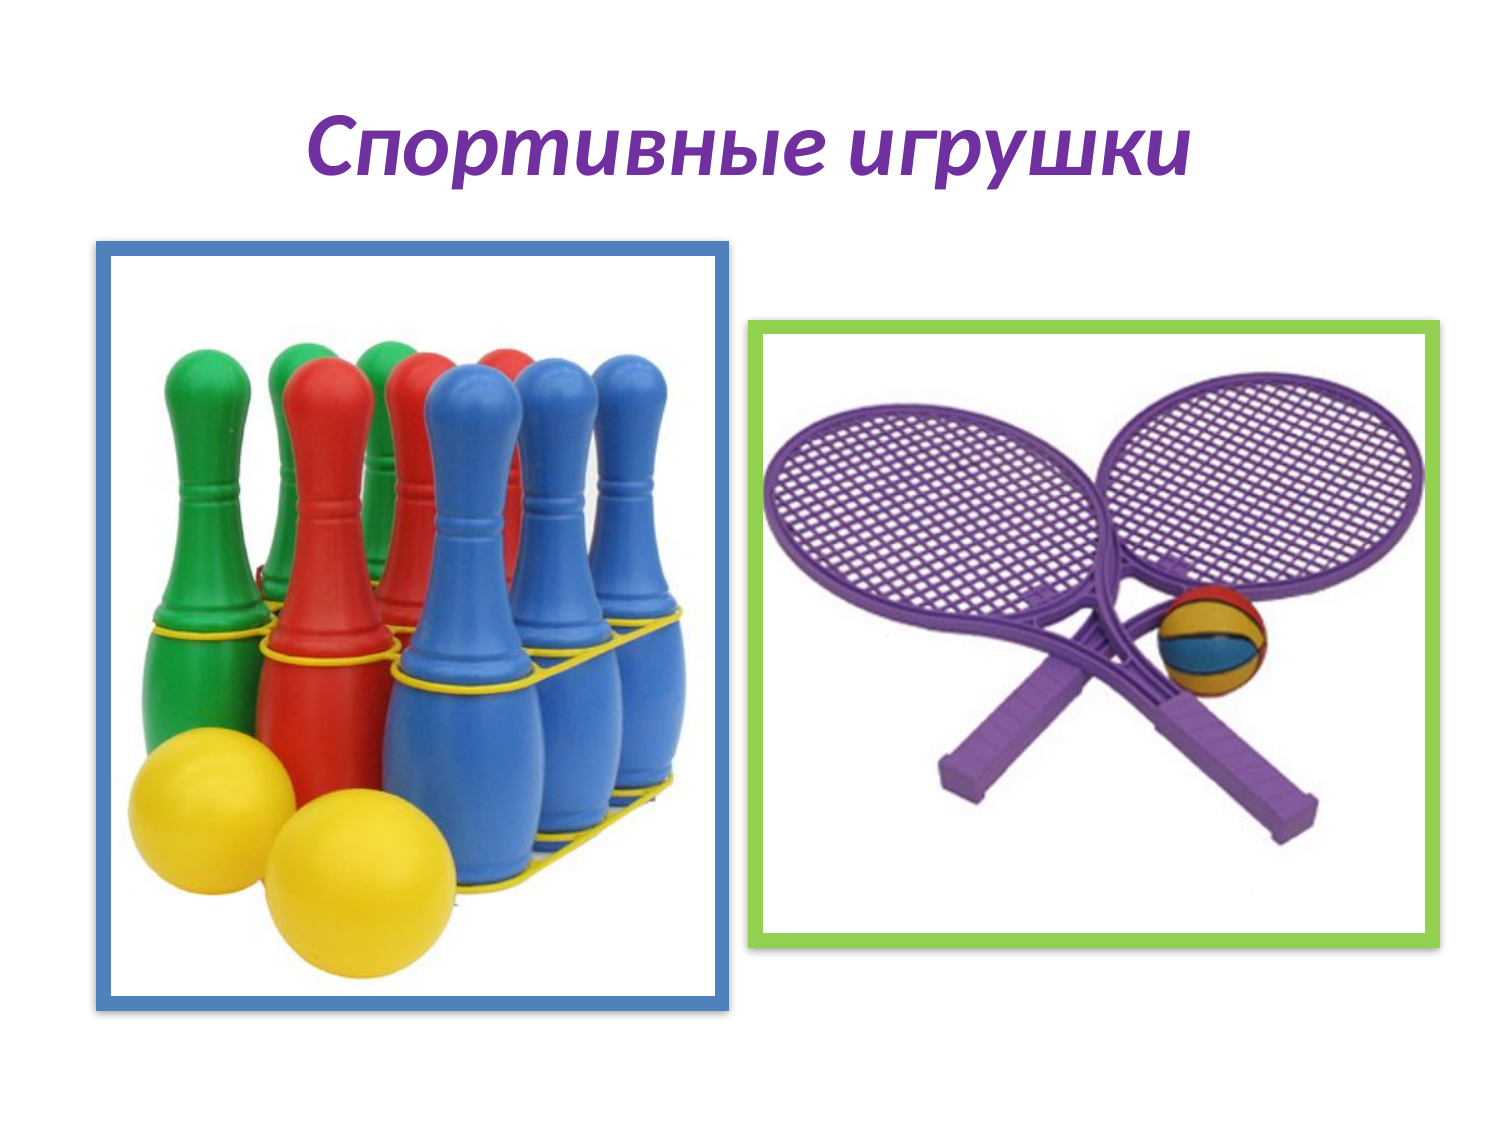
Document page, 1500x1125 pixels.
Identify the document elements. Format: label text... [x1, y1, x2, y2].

title Спортивные игрушки [75, 45, 1425, 233]
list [110, 255, 716, 997]
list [762, 334, 1426, 934]
